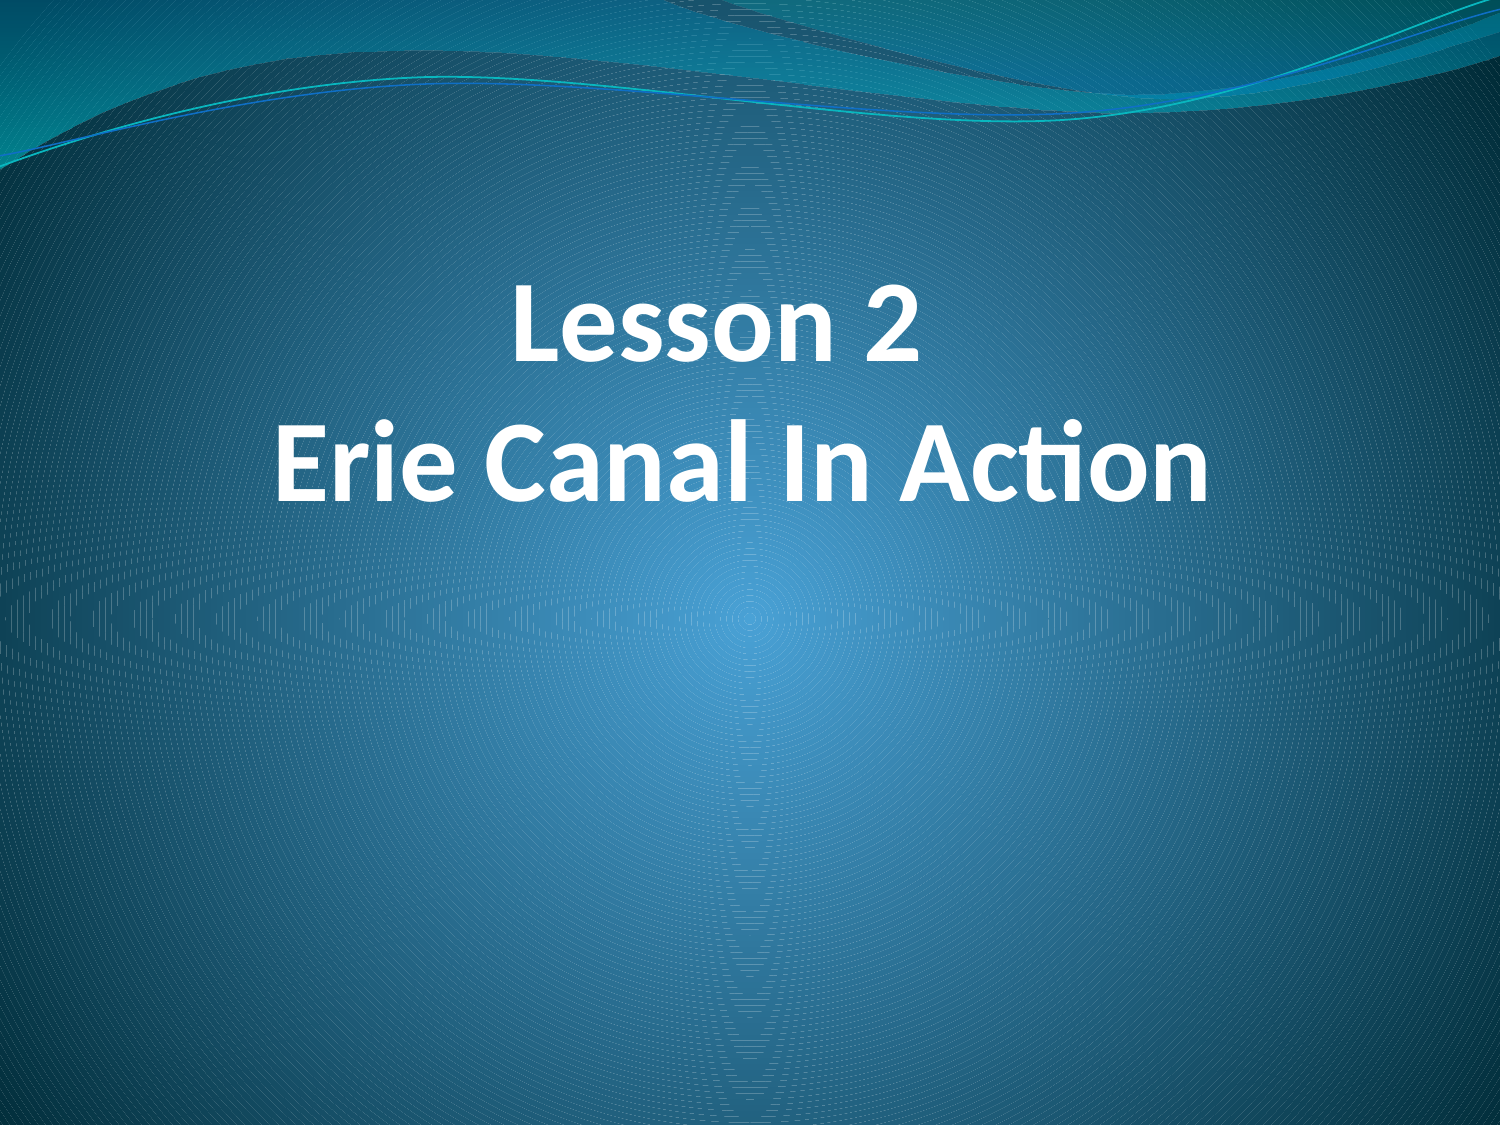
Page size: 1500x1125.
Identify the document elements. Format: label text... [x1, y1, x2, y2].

title Lesson 2 Erie Canal In Action [87, 224, 1376, 525]
